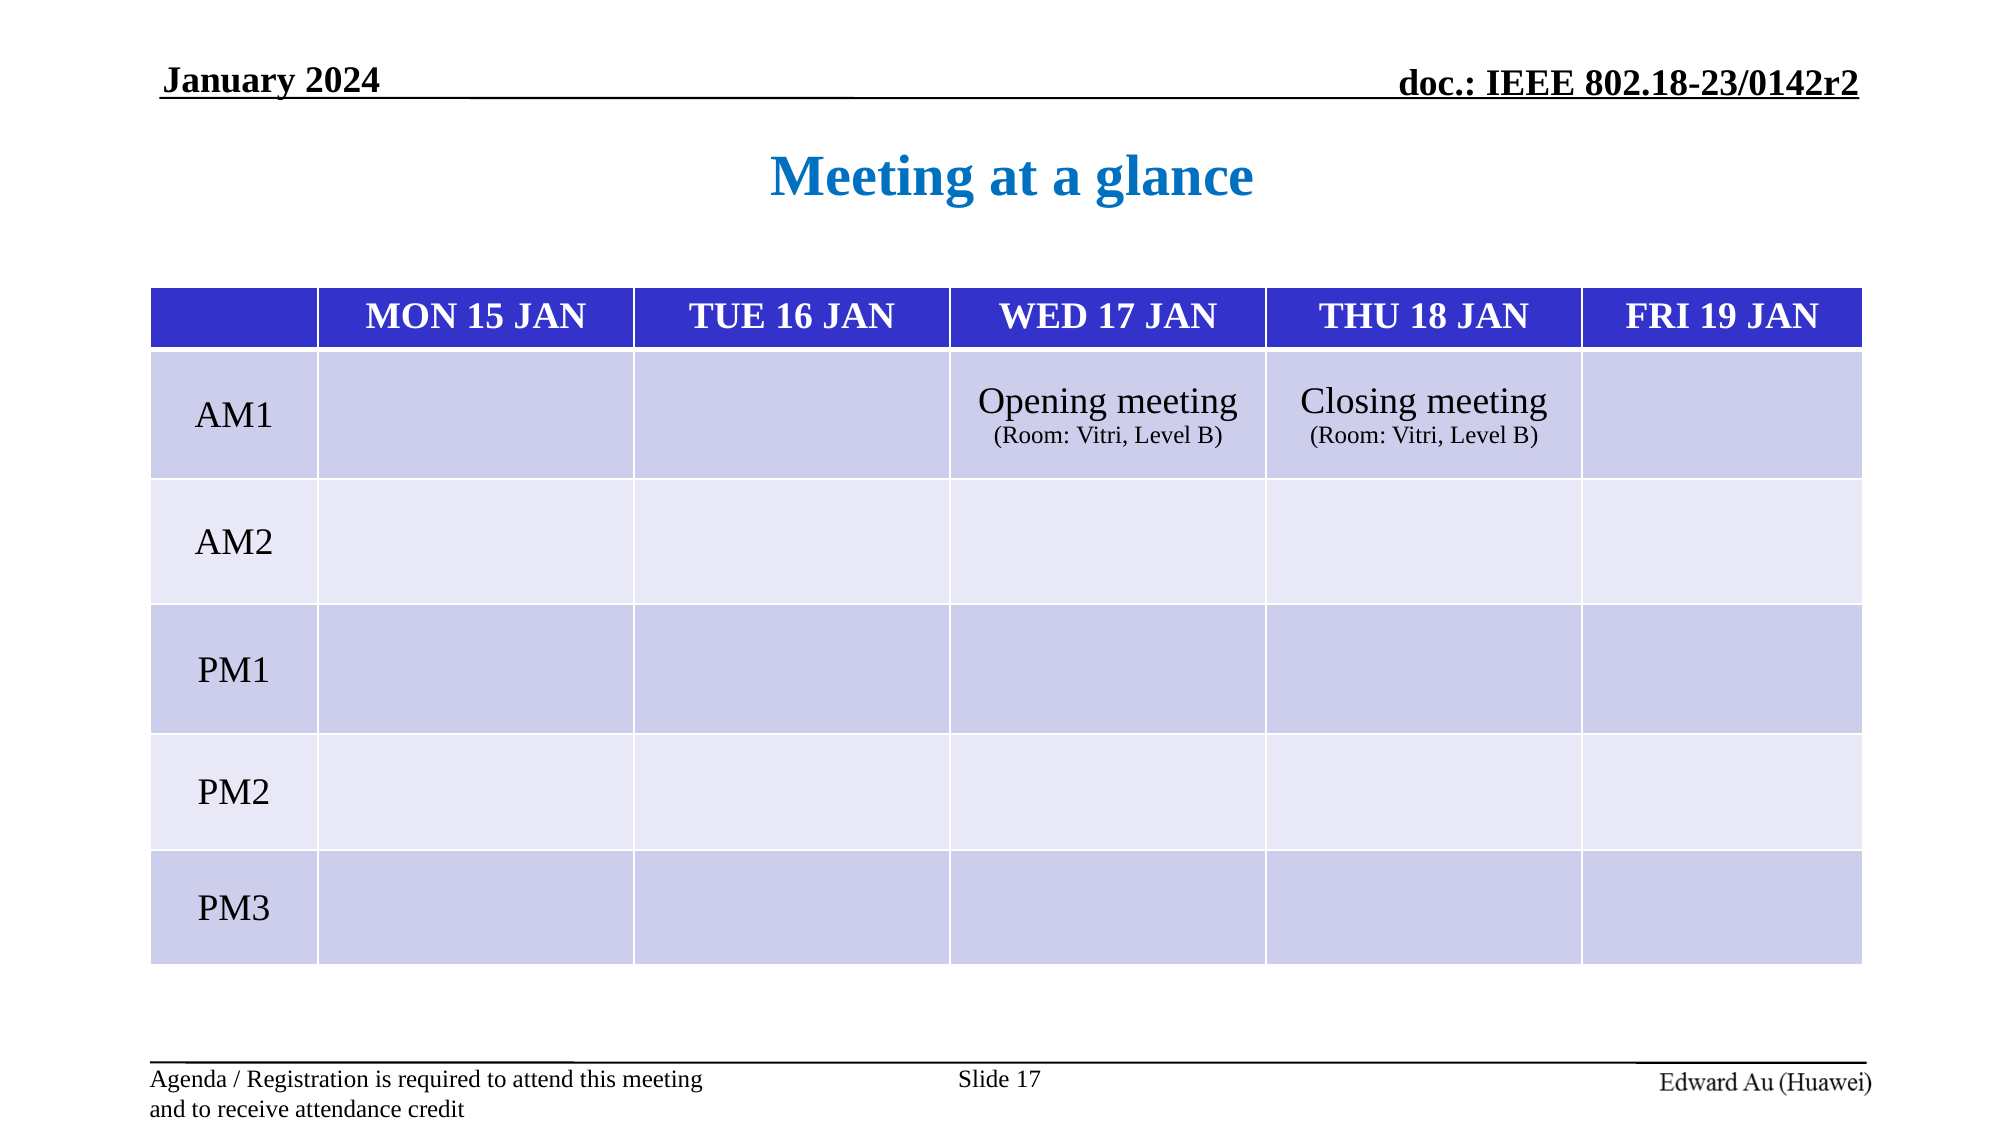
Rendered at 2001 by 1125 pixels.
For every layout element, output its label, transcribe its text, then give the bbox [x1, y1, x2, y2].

table_cell PM1 [151, 605, 317, 733]
table_cell [1583, 352, 1862, 478]
table_cell AM2 [151, 480, 317, 603]
table_cell [1267, 735, 1581, 849]
table_cell [635, 605, 949, 733]
table_cell AM1 [151, 352, 317, 478]
table_cell [1583, 480, 1862, 603]
table_cell [319, 605, 633, 733]
table_header [151, 288, 317, 347]
table_cell [635, 735, 949, 849]
table_cell [635, 480, 949, 603]
title Meeting at a glance [162, 99, 1864, 246]
table_header THU 18 JAN [1267, 288, 1581, 347]
table_cell [635, 352, 949, 478]
table_cell [1267, 851, 1581, 964]
table_cell [319, 735, 633, 849]
table_header TUE 16 JAN [635, 288, 949, 347]
table_cell Opening meeting (Room: Vitri, Level B) [951, 352, 1265, 478]
table_cell [951, 605, 1265, 733]
table_cell Closing meeting (Room: Vitri, Level B) [1267, 352, 1581, 478]
table_cell [951, 735, 1265, 849]
table_cell [1267, 480, 1581, 603]
slide_number Slide 17 [933, 1061, 1067, 1123]
table_header FRI 19 JAN [1583, 288, 1862, 347]
table_header MON 15 JAN [319, 288, 633, 347]
table_cell [319, 851, 633, 964]
table_cell PM3 [151, 851, 317, 964]
picture [1174, 1058, 1887, 1113]
table_cell PM2 [151, 735, 317, 849]
table_cell [951, 851, 1265, 964]
table_cell [1267, 605, 1581, 733]
table_cell [635, 851, 949, 964]
table_cell [1583, 735, 1862, 849]
table_cell [1583, 605, 1862, 733]
table_cell [951, 480, 1265, 603]
table_cell [319, 352, 633, 478]
table_cell [319, 480, 633, 603]
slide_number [162, 54, 663, 99]
table_cell [1583, 851, 1862, 964]
table_header WED 17 JAN [951, 288, 1265, 347]
